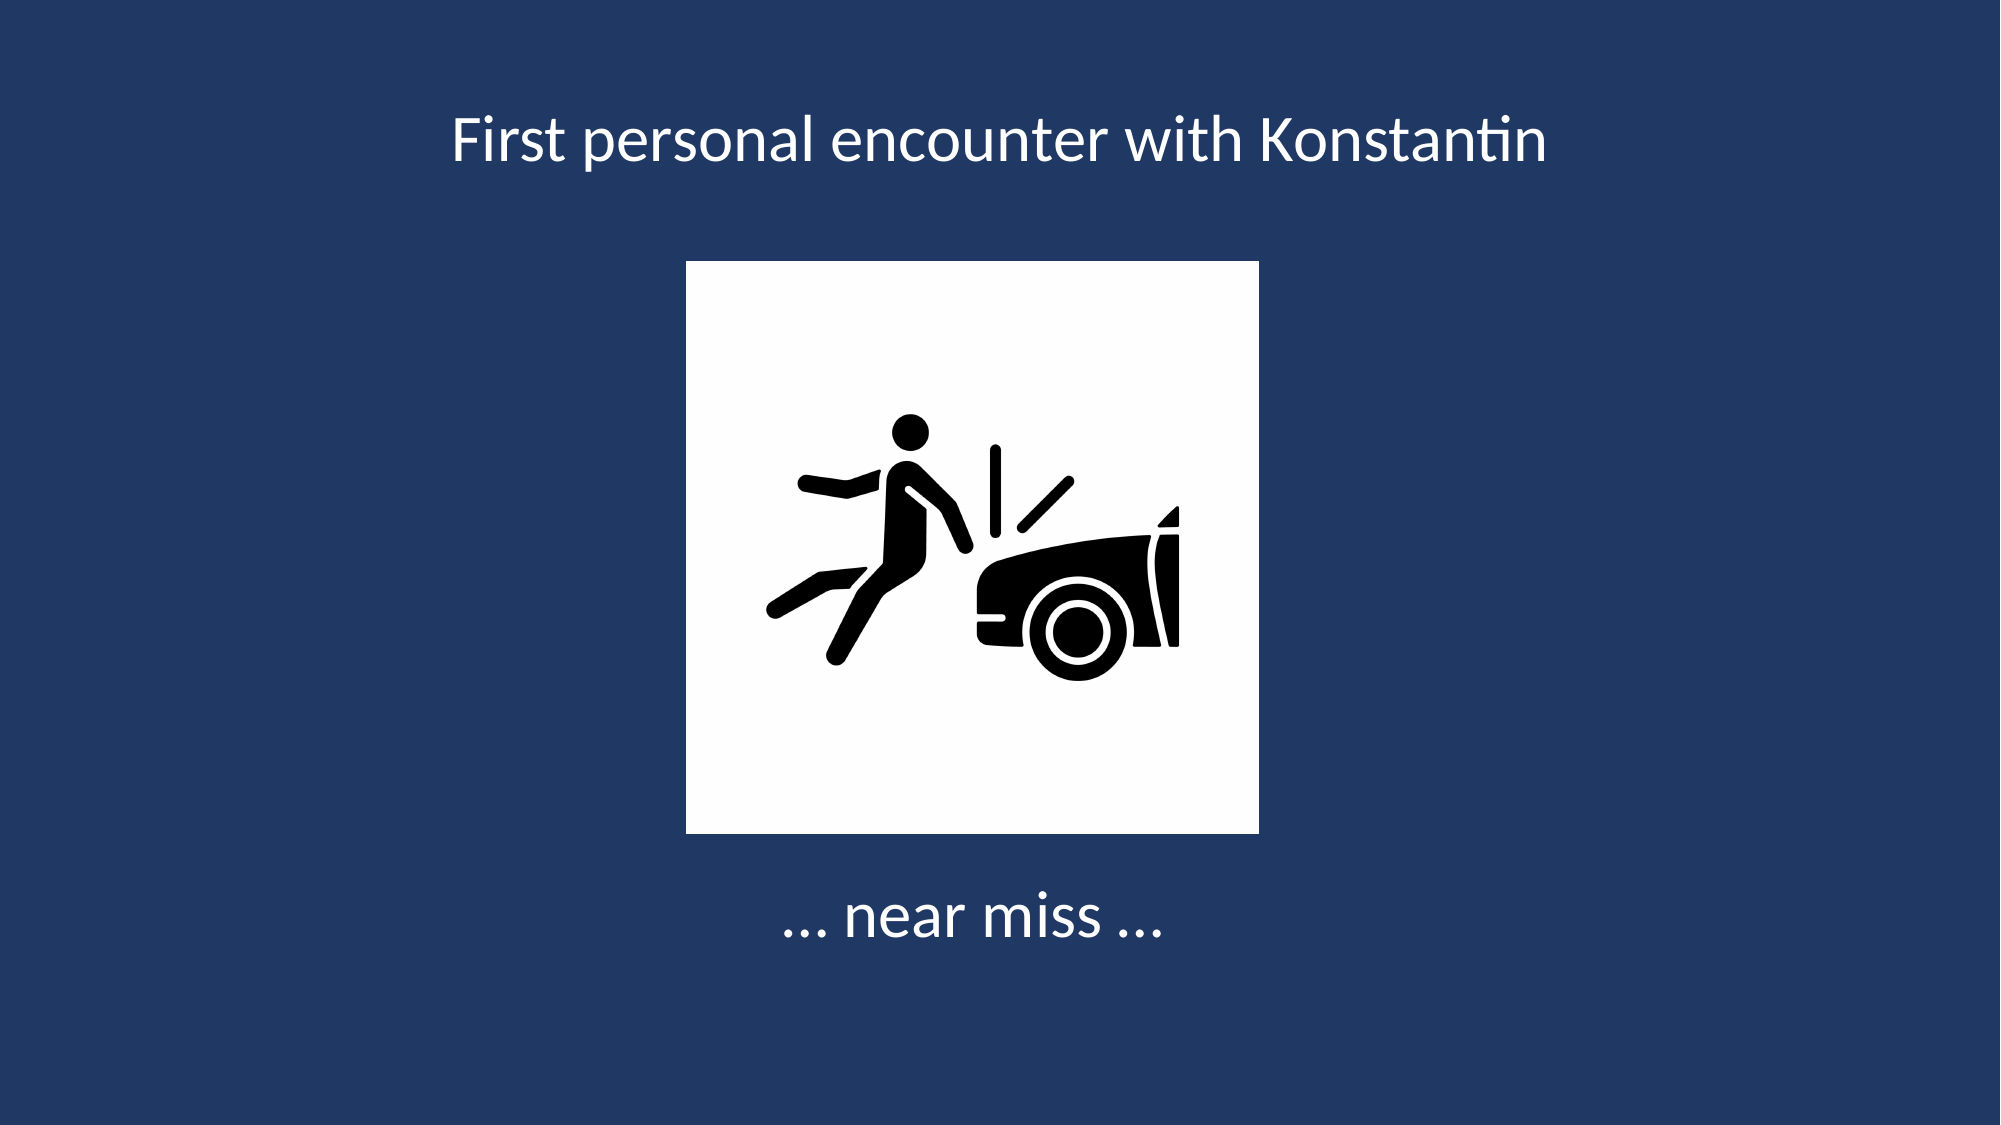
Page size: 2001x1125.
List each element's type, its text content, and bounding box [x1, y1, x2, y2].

text_box … near miss … [767, 863, 1179, 959]
picture [686, 261, 1259, 834]
text_box First personal encounter with Konstantin [436, 87, 1564, 183]
